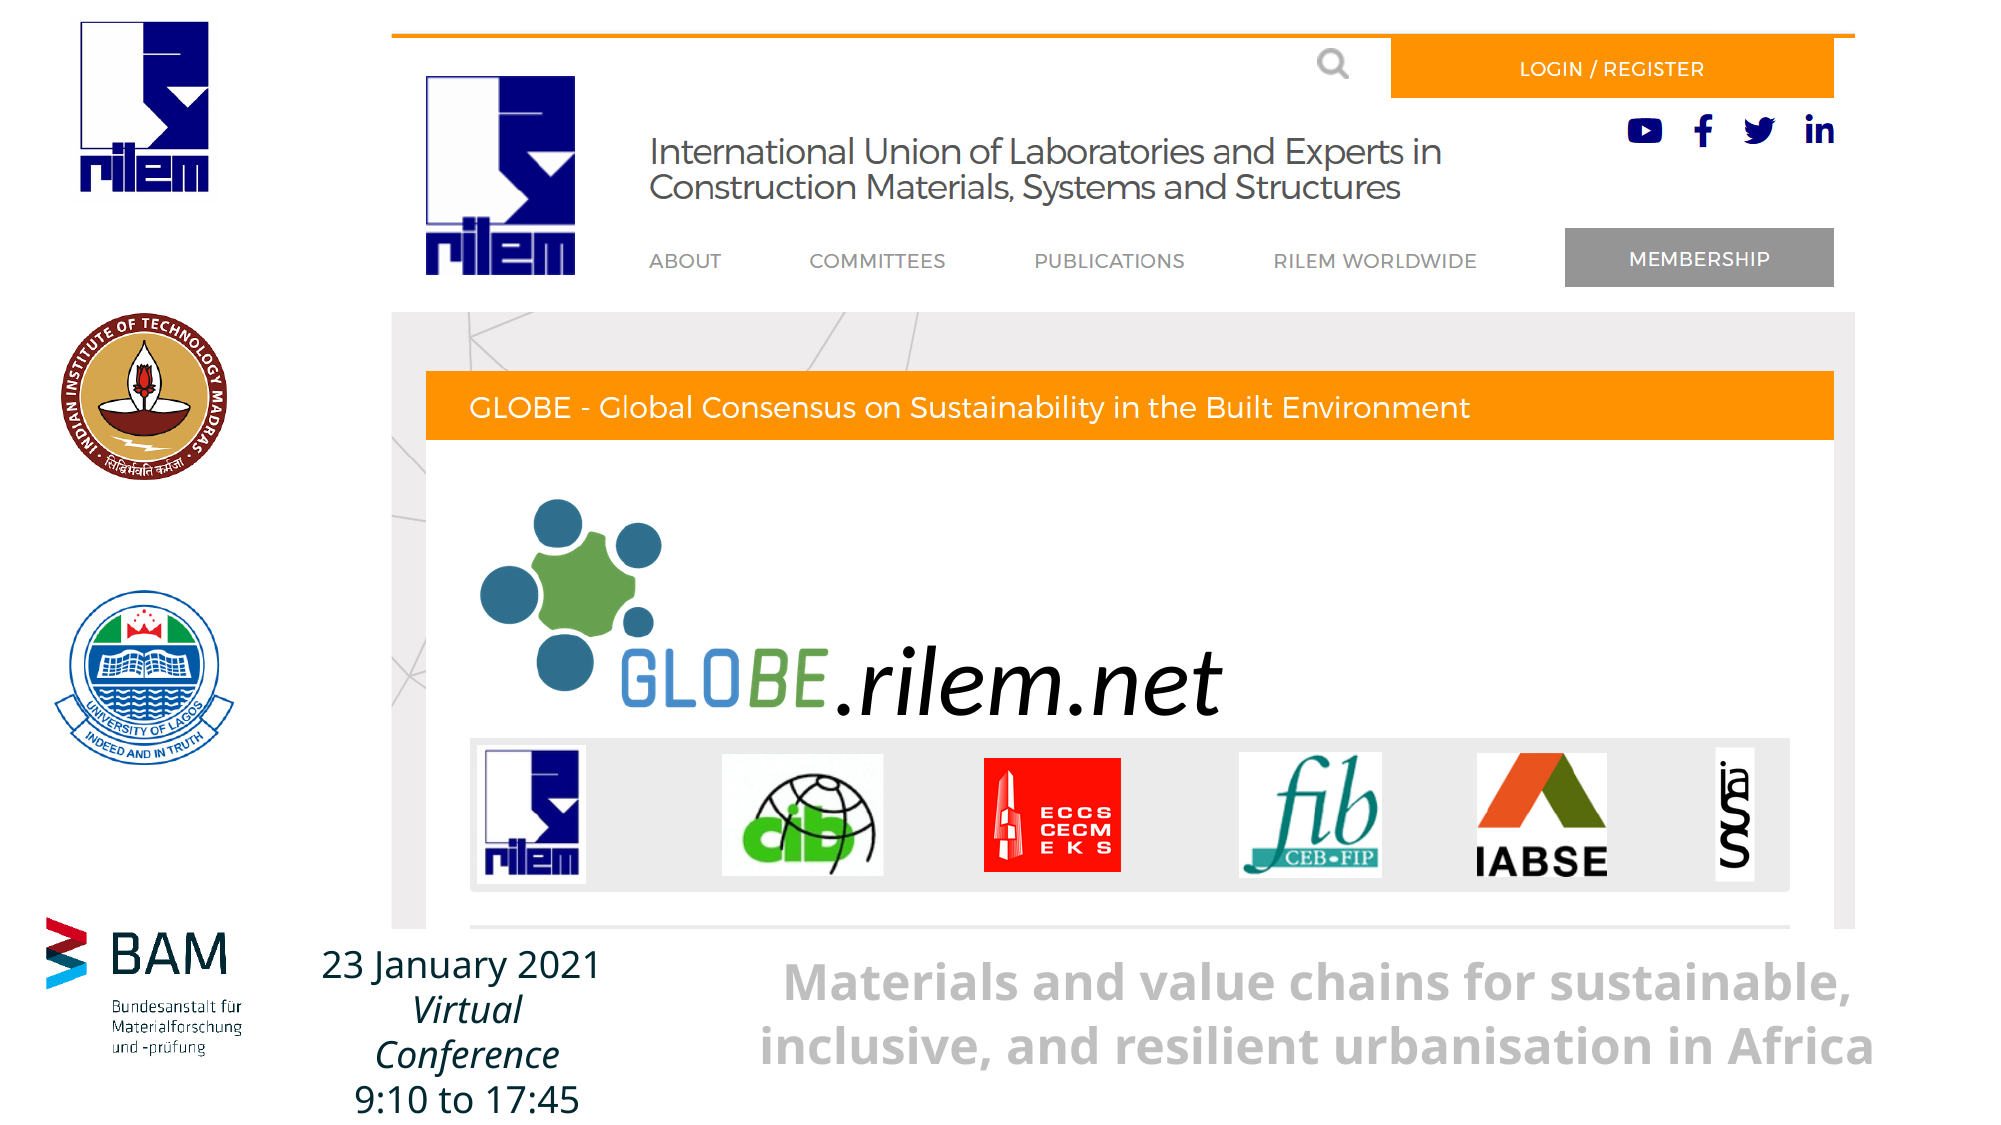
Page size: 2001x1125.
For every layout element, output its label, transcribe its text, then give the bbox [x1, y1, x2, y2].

picture [60, 313, 227, 480]
picture [391, 30, 1855, 929]
picture [69, 14, 218, 204]
text_box 23 January 2021 Virtual Conference 9:10 to 17:45 [301, 933, 634, 1125]
text_box Materials and value chains for sustainable, inclusive, and resilient urbanisation in Africa [651, 938, 1984, 1082]
picture [4, 875, 284, 1098]
picture [54, 590, 234, 766]
